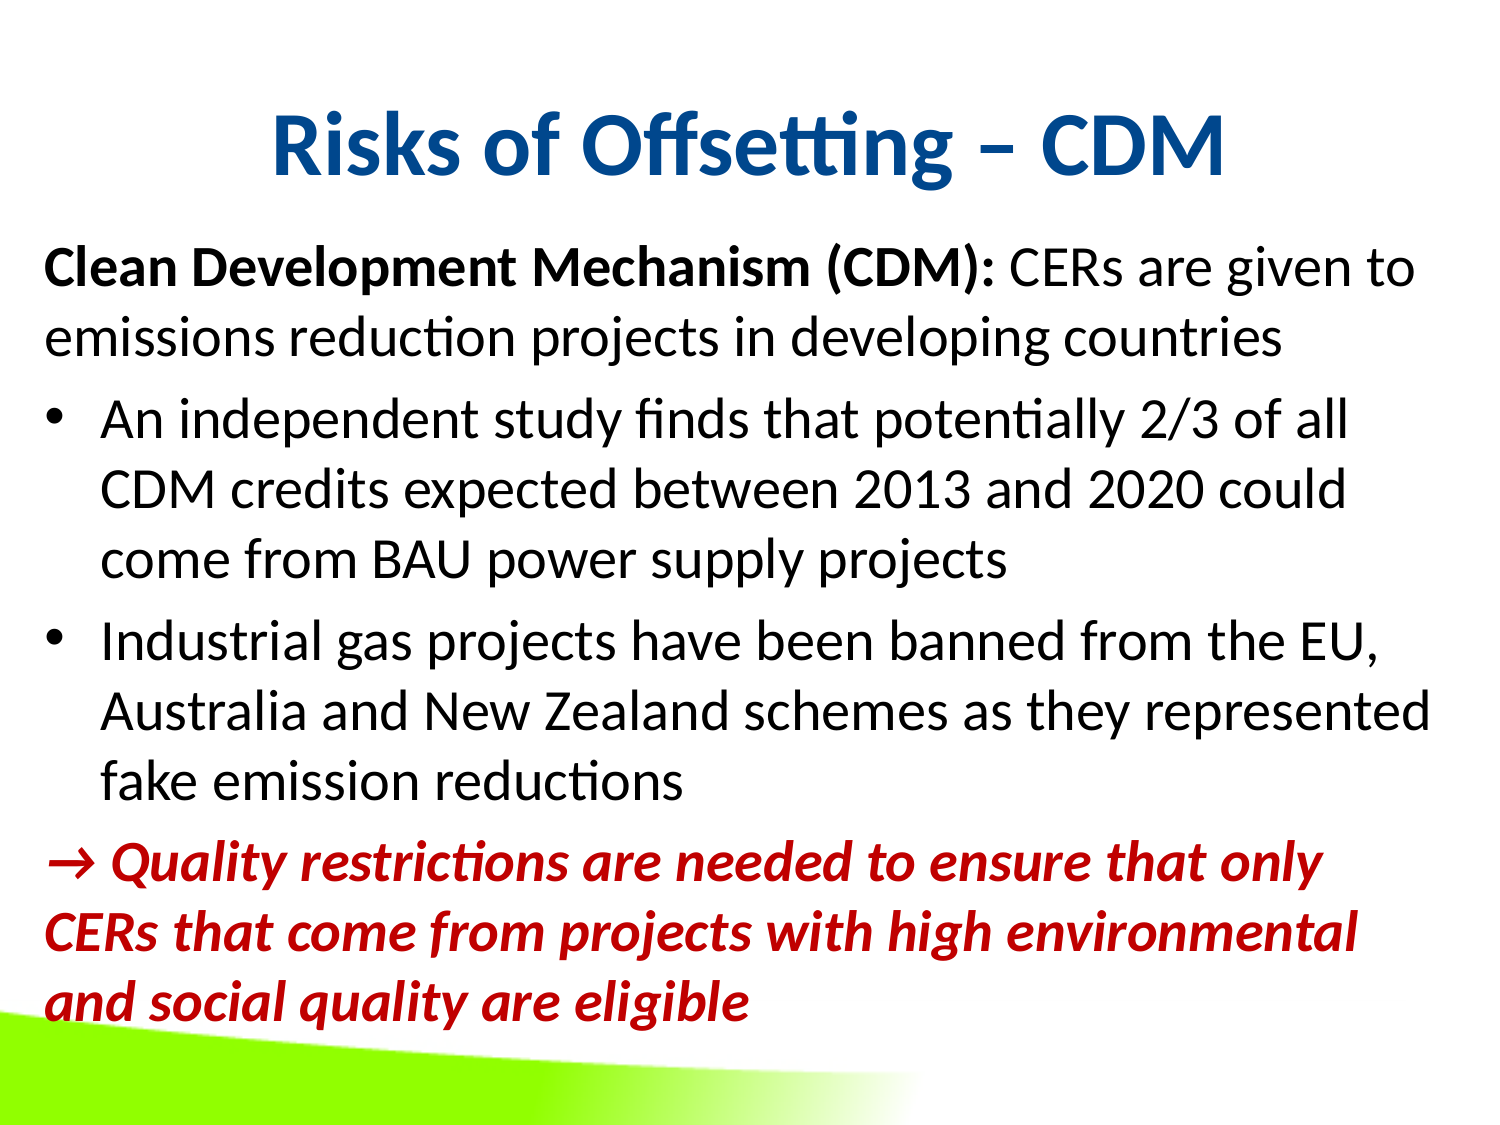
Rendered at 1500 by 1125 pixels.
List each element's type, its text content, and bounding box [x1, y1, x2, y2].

title Risks of Offsetting – CDM [75, 45, 1425, 233]
picture [0, 999, 1406, 1125]
list Clean Development Mechanism (CDM): CERs are given to emissions reduction projects in developing countries An independent study finds that potentially 2/3 of all CDM credits expected between 2013 and 2020 could come from BAU power supply projects Industrial gas projects have been banned from the EU, Australia and New Zealand schemes as they represented fake emission reductions → Quality restrictions are needed to ensure that only CERs that come from projects with high environmental and social quality are eligible [29, 221, 1459, 953]
